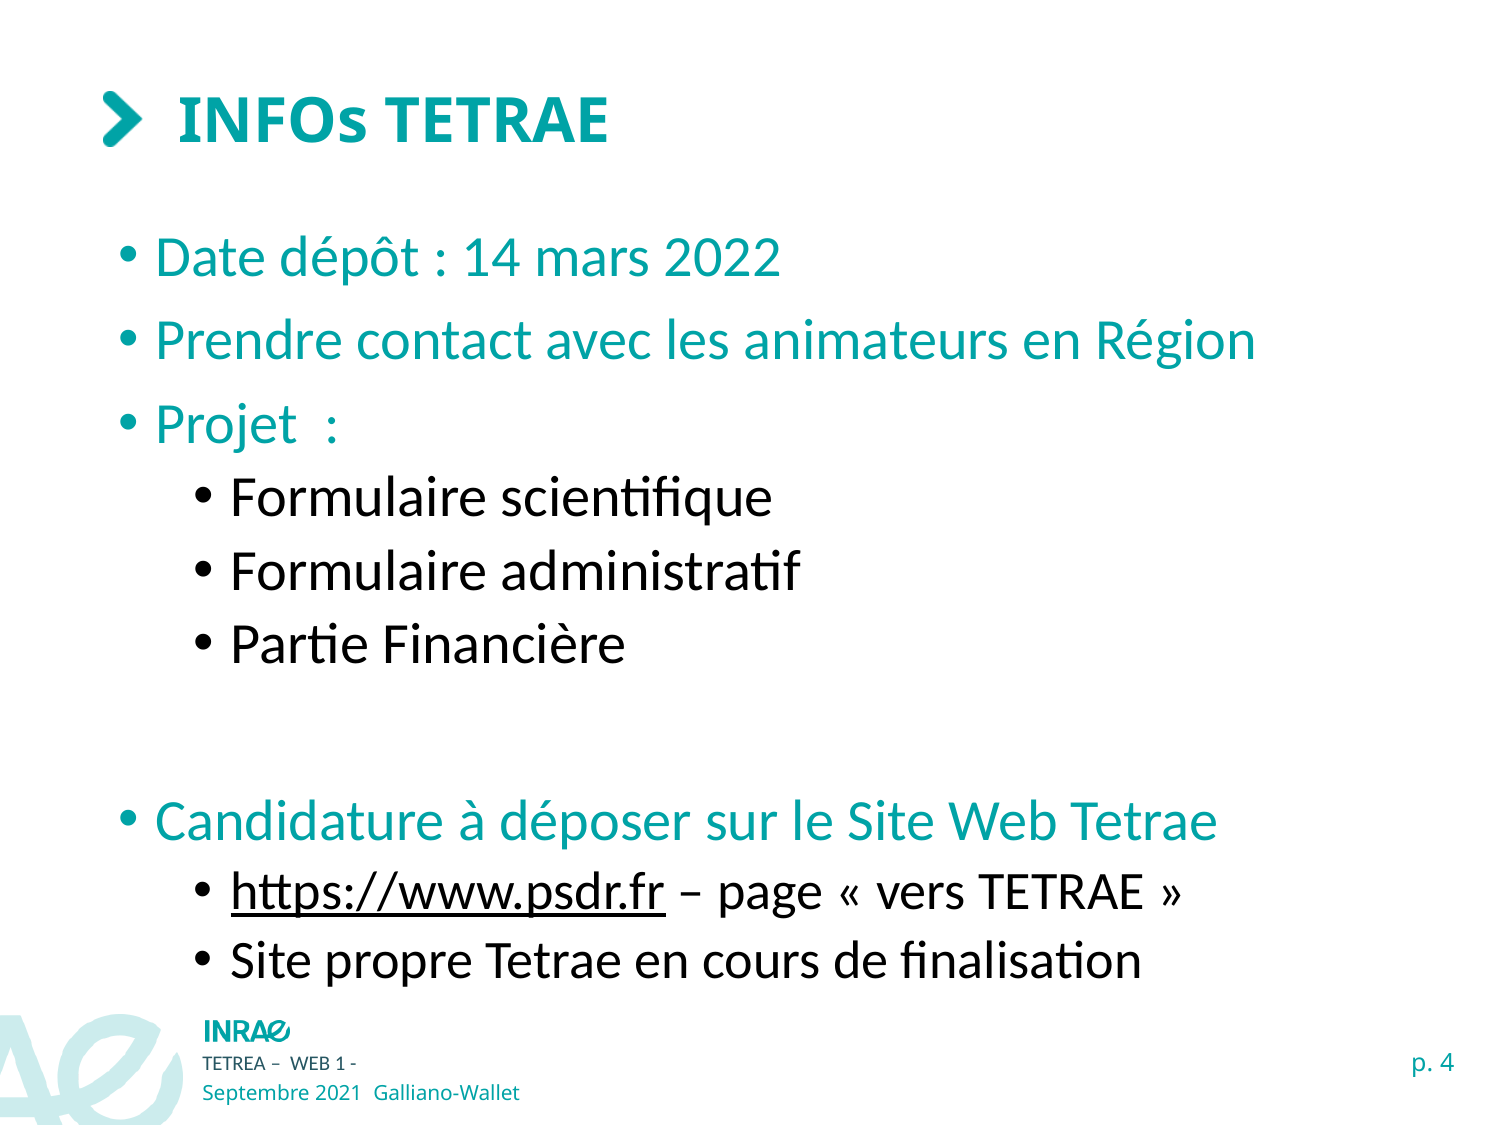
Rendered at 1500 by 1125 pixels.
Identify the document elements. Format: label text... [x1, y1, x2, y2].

picture [103, 91, 144, 147]
picture [0, 1006, 329, 1125]
title INFOs TETRAE [103, 59, 1397, 186]
list Date dépôt : 14 mars 2022 Prendre contact avec les animateurs en Région Projet : Formulaire scientifique Formulaire administratif Partie Financière Candidature à déposer sur le Site Web Tetrae https://www.psdr.fr – page « vers TETRAE » Site propre Tetrae en cours de finalisation [103, 218, 1397, 1023]
